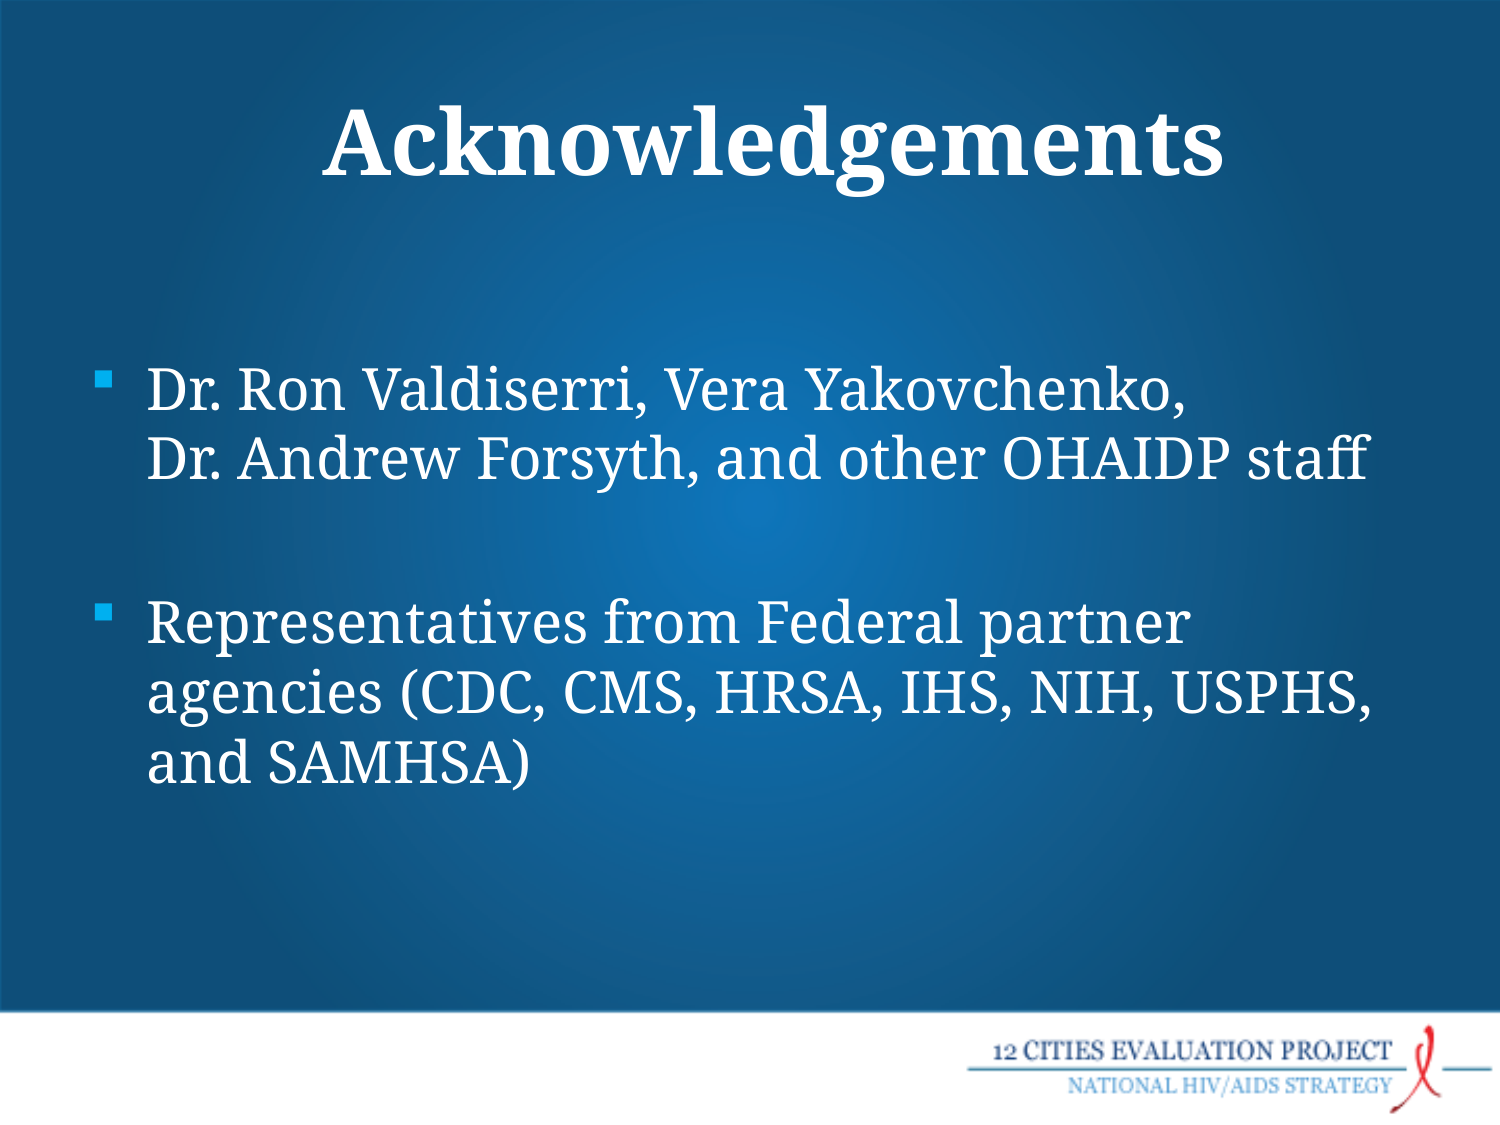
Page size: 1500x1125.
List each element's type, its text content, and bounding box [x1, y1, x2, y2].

picture [0, 0, 1500, 1125]
title Acknowledgements [74, 44, 1476, 233]
list Dr. Ron Valdiserri, Vera Yakovchenko, Dr. Andrew Forsyth, and other OHAIDP staff Representatives from Federal partner agencies (CDC, CMS, HRSA, IHS, NIH, USPHS, and SAMHSA) [74, 262, 1426, 1006]
